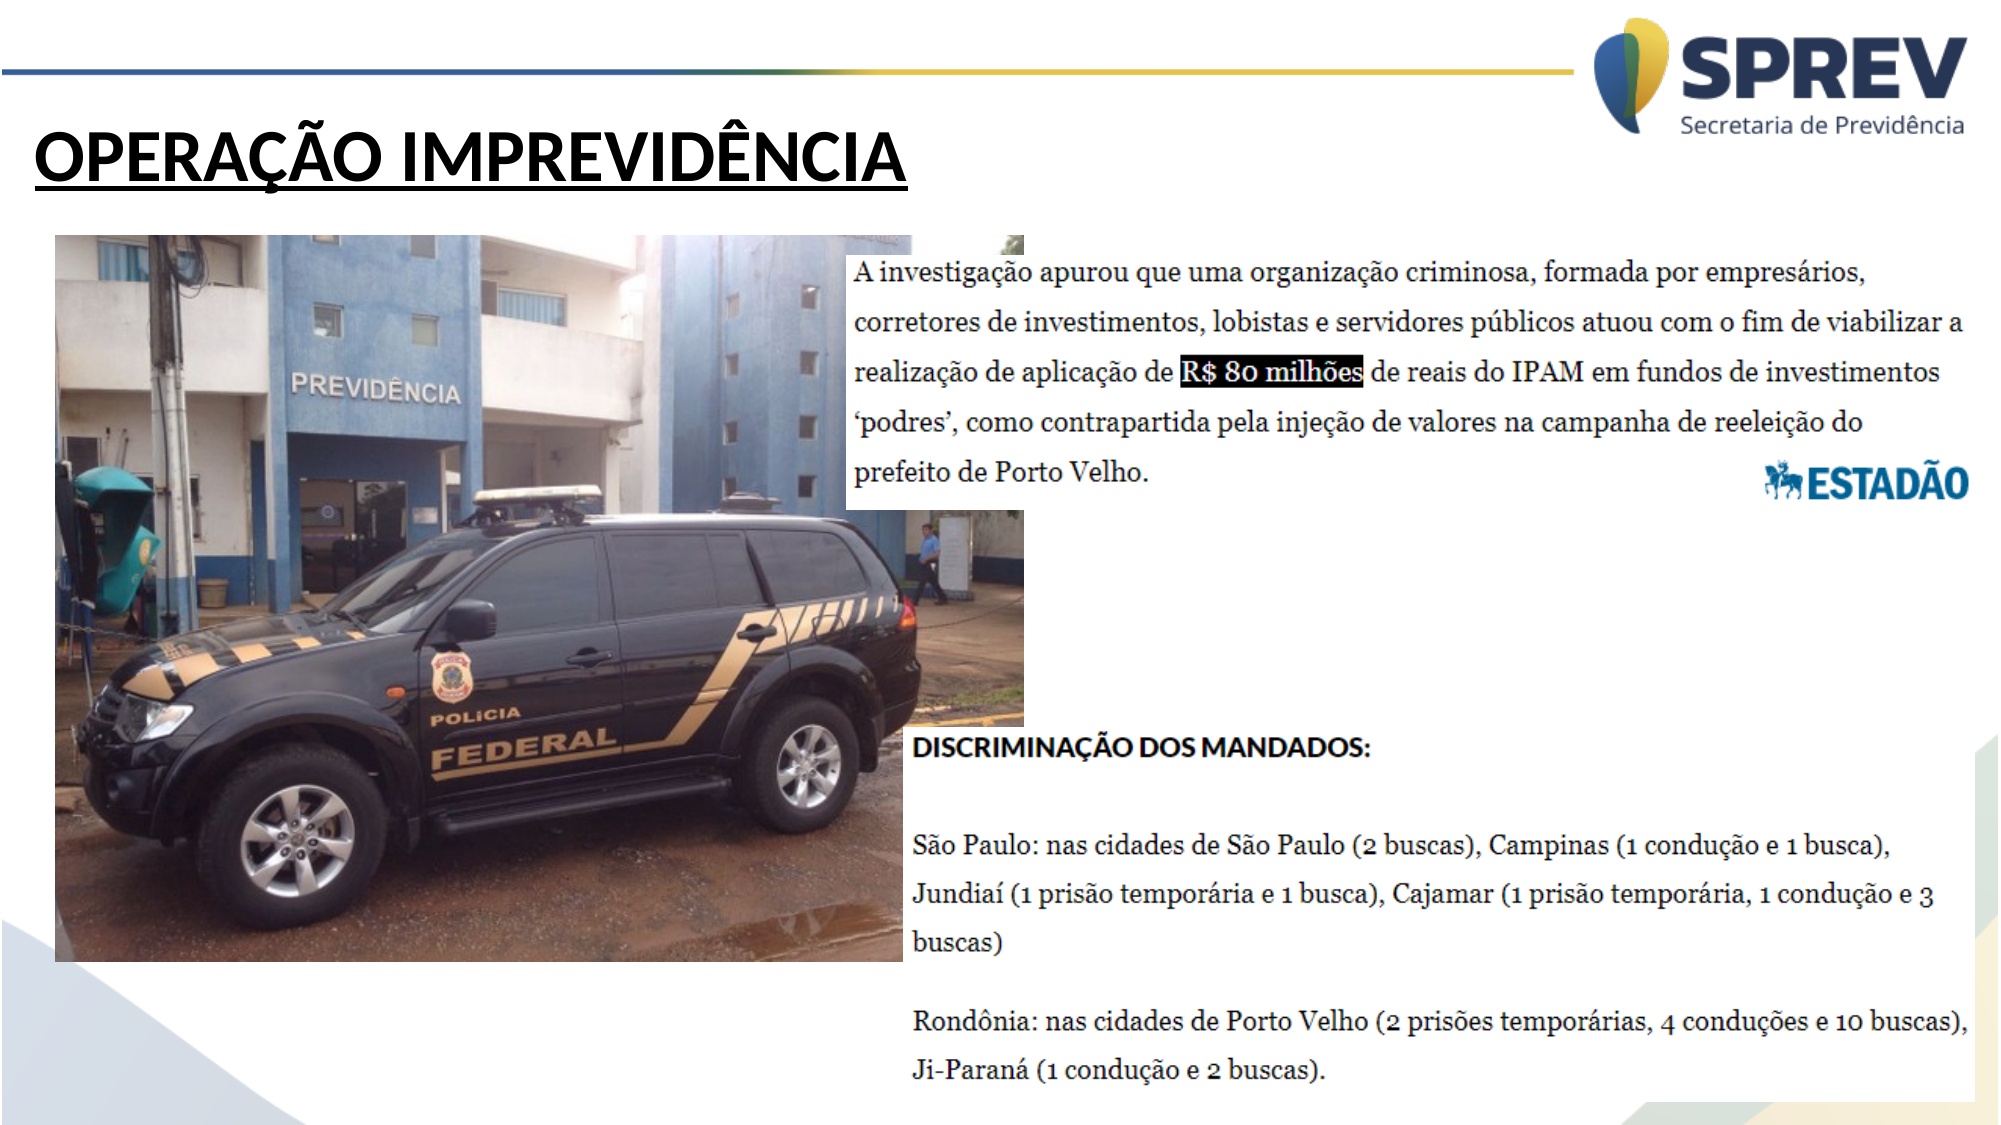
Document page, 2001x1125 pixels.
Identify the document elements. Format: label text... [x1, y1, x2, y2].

picture [2, 0, 1998, 1125]
title OPERAÇÃO IMPREVIDÊNCIA [19, 98, 1370, 195]
